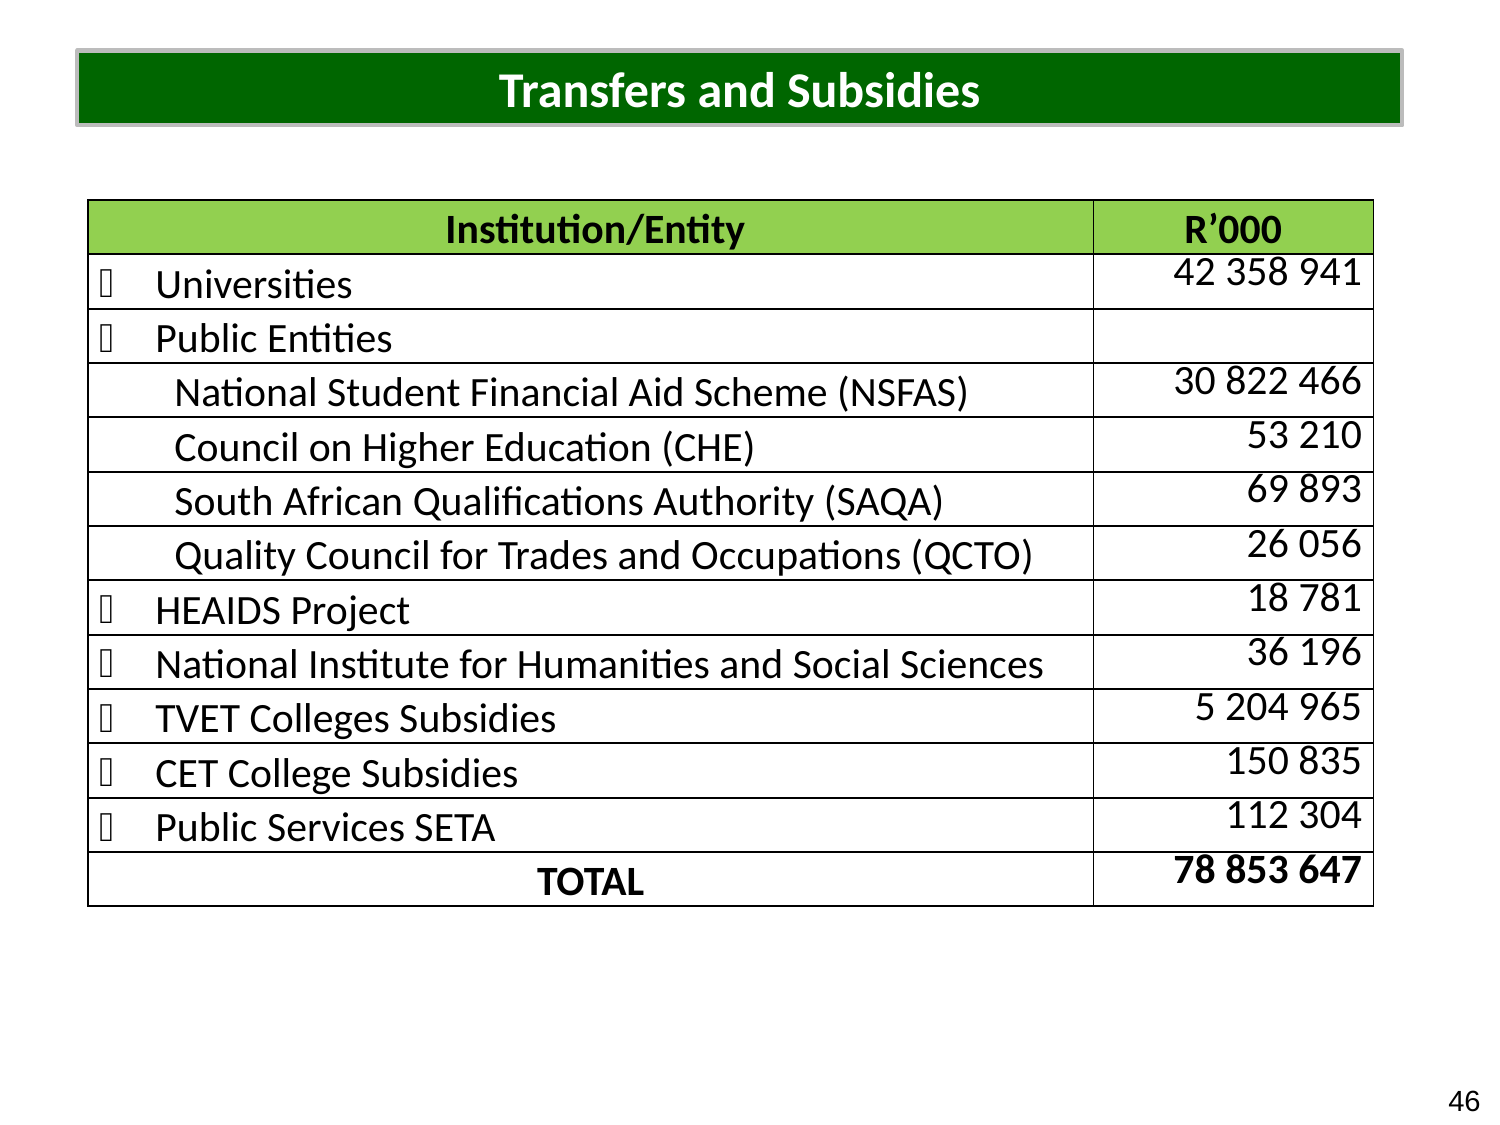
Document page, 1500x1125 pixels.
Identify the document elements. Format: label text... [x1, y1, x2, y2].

table_cell Public Entities [89, 310, 1093, 362]
table_cell [1094, 310, 1373, 362]
table_cell TOTAL [89, 853, 1093, 905]
table_cell Quality Council for Trades and Occupations (QCTO) [89, 527, 1093, 579]
table_cell 36 196 [1094, 636, 1373, 688]
text_box [55, 200, 1406, 1039]
table_cell 42 358 941 [1094, 255, 1373, 308]
table_cell CET College Subsidies [89, 744, 1093, 797]
table_cell HEAIDS Project [89, 581, 1093, 634]
table_cell 78 853 647 [1094, 853, 1373, 905]
table_header R’000 [1094, 201, 1373, 253]
table_header Institution/Entity [89, 201, 1093, 253]
table_cell TVET Colleges Subsidies [89, 690, 1093, 742]
table_cell 150 835 [1094, 744, 1373, 797]
table_cell 112 304 [1094, 799, 1373, 851]
table_cell 5 204 965 [1094, 690, 1373, 742]
table_cell Council on Higher Education (CHE) [89, 418, 1093, 471]
table_cell 69 893 [1094, 473, 1373, 525]
table_cell South African Qualifications Authority (SAQA) [89, 473, 1093, 525]
table_cell 53 210 [1094, 418, 1373, 471]
table_cell National Institute for Humanities and Social Sciences [89, 636, 1093, 688]
table_cell 18 781 [1094, 581, 1373, 634]
text_box Transfers and Subsidies [75, 48, 1404, 127]
table_cell National Student Financial Aid Scheme (NSFAS) [89, 364, 1093, 416]
table_cell 26 056 [1094, 527, 1373, 579]
slide_number 46 [1145, 1074, 1497, 1125]
table_cell Universities [89, 255, 1093, 308]
table_cell 30 822 466 [1094, 364, 1373, 416]
table_cell Public Services SETA [89, 799, 1093, 851]
